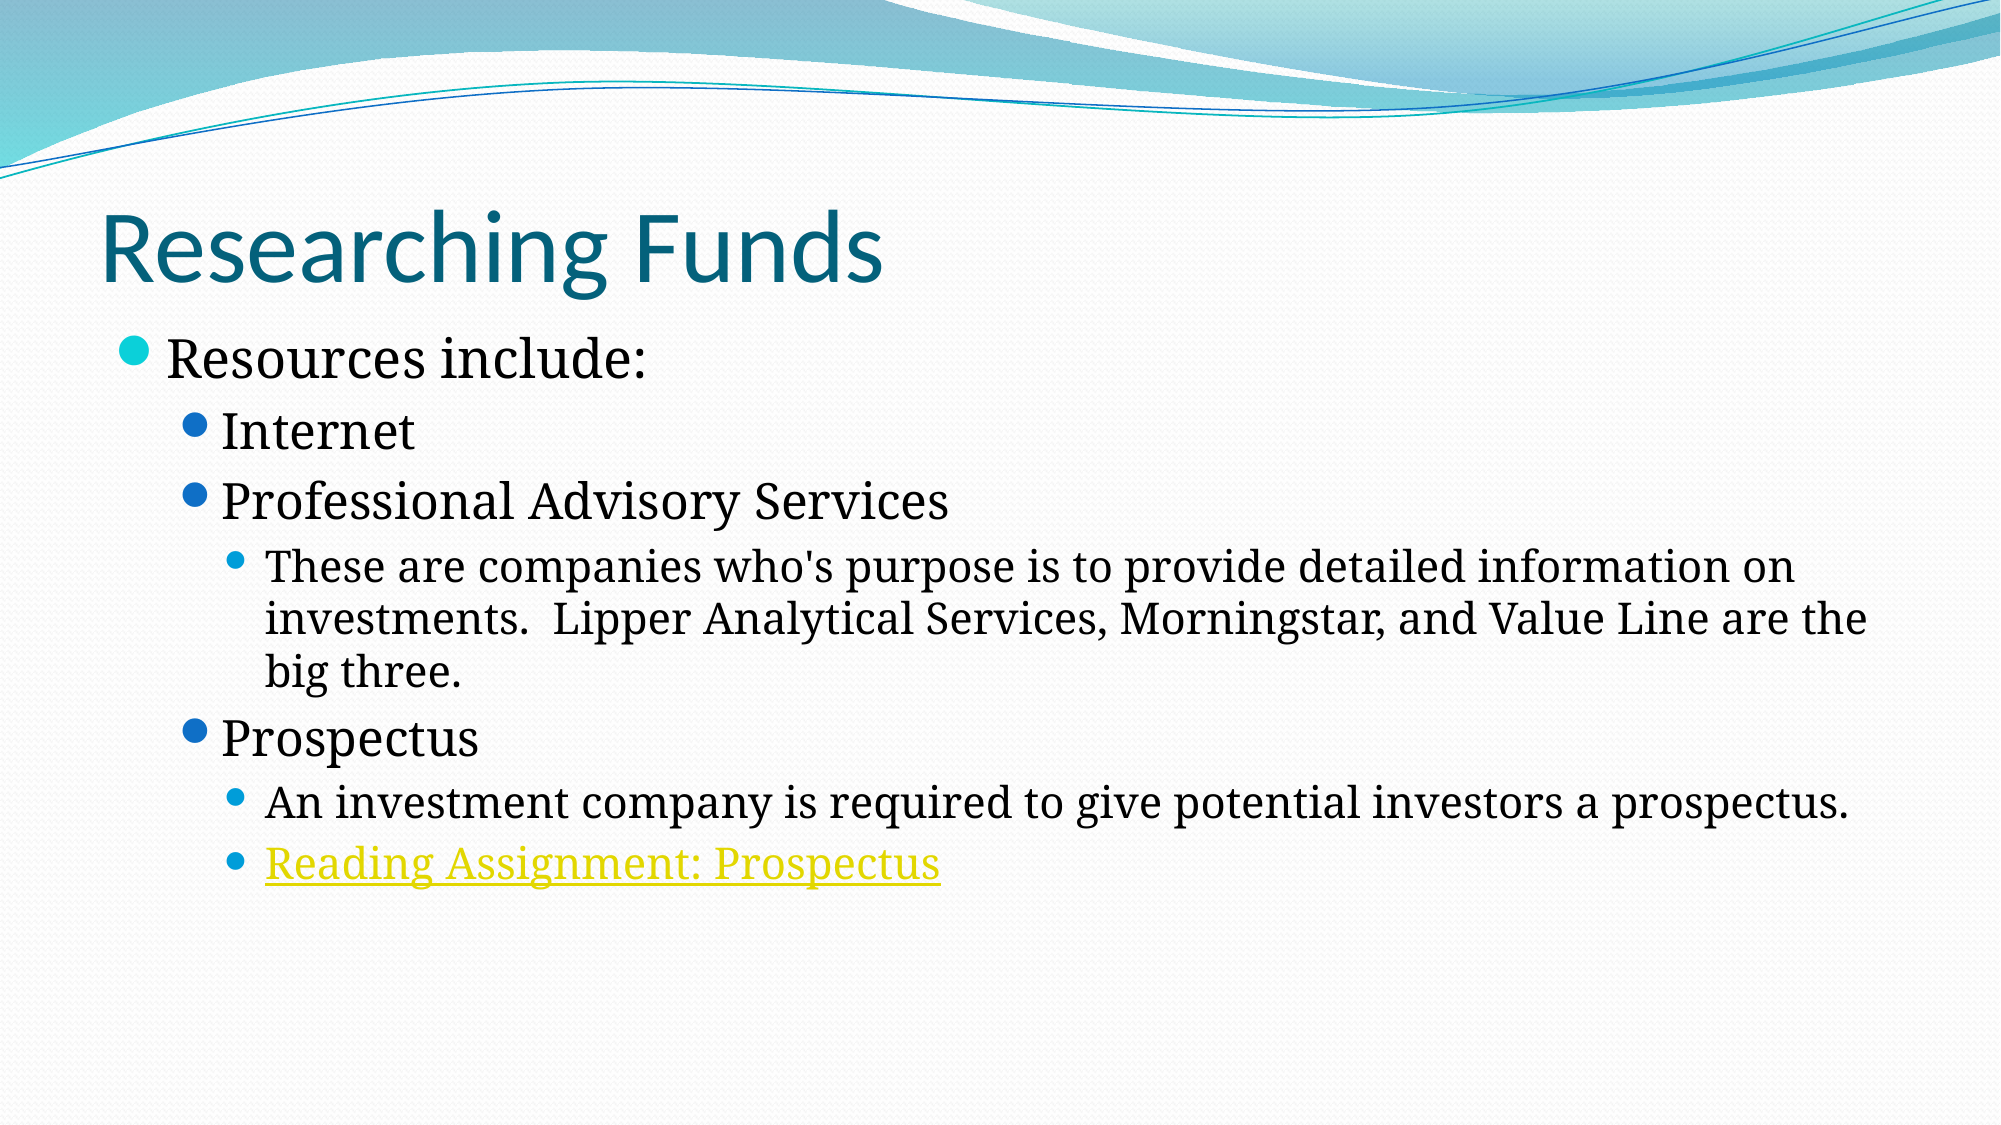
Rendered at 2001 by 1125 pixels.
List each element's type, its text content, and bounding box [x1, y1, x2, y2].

title Researching Funds [99, 115, 1900, 303]
list Resources include: Internet Professional Advisory Services These are companies who's purpose is to provide detailed information on investments. Lipper Analytical Services, Morningstar, and Value Line are the big three. Prospectus An investment company is required to give potential investors a prospectus. Reading Assignment: Prospectus [99, 317, 1900, 1038]
